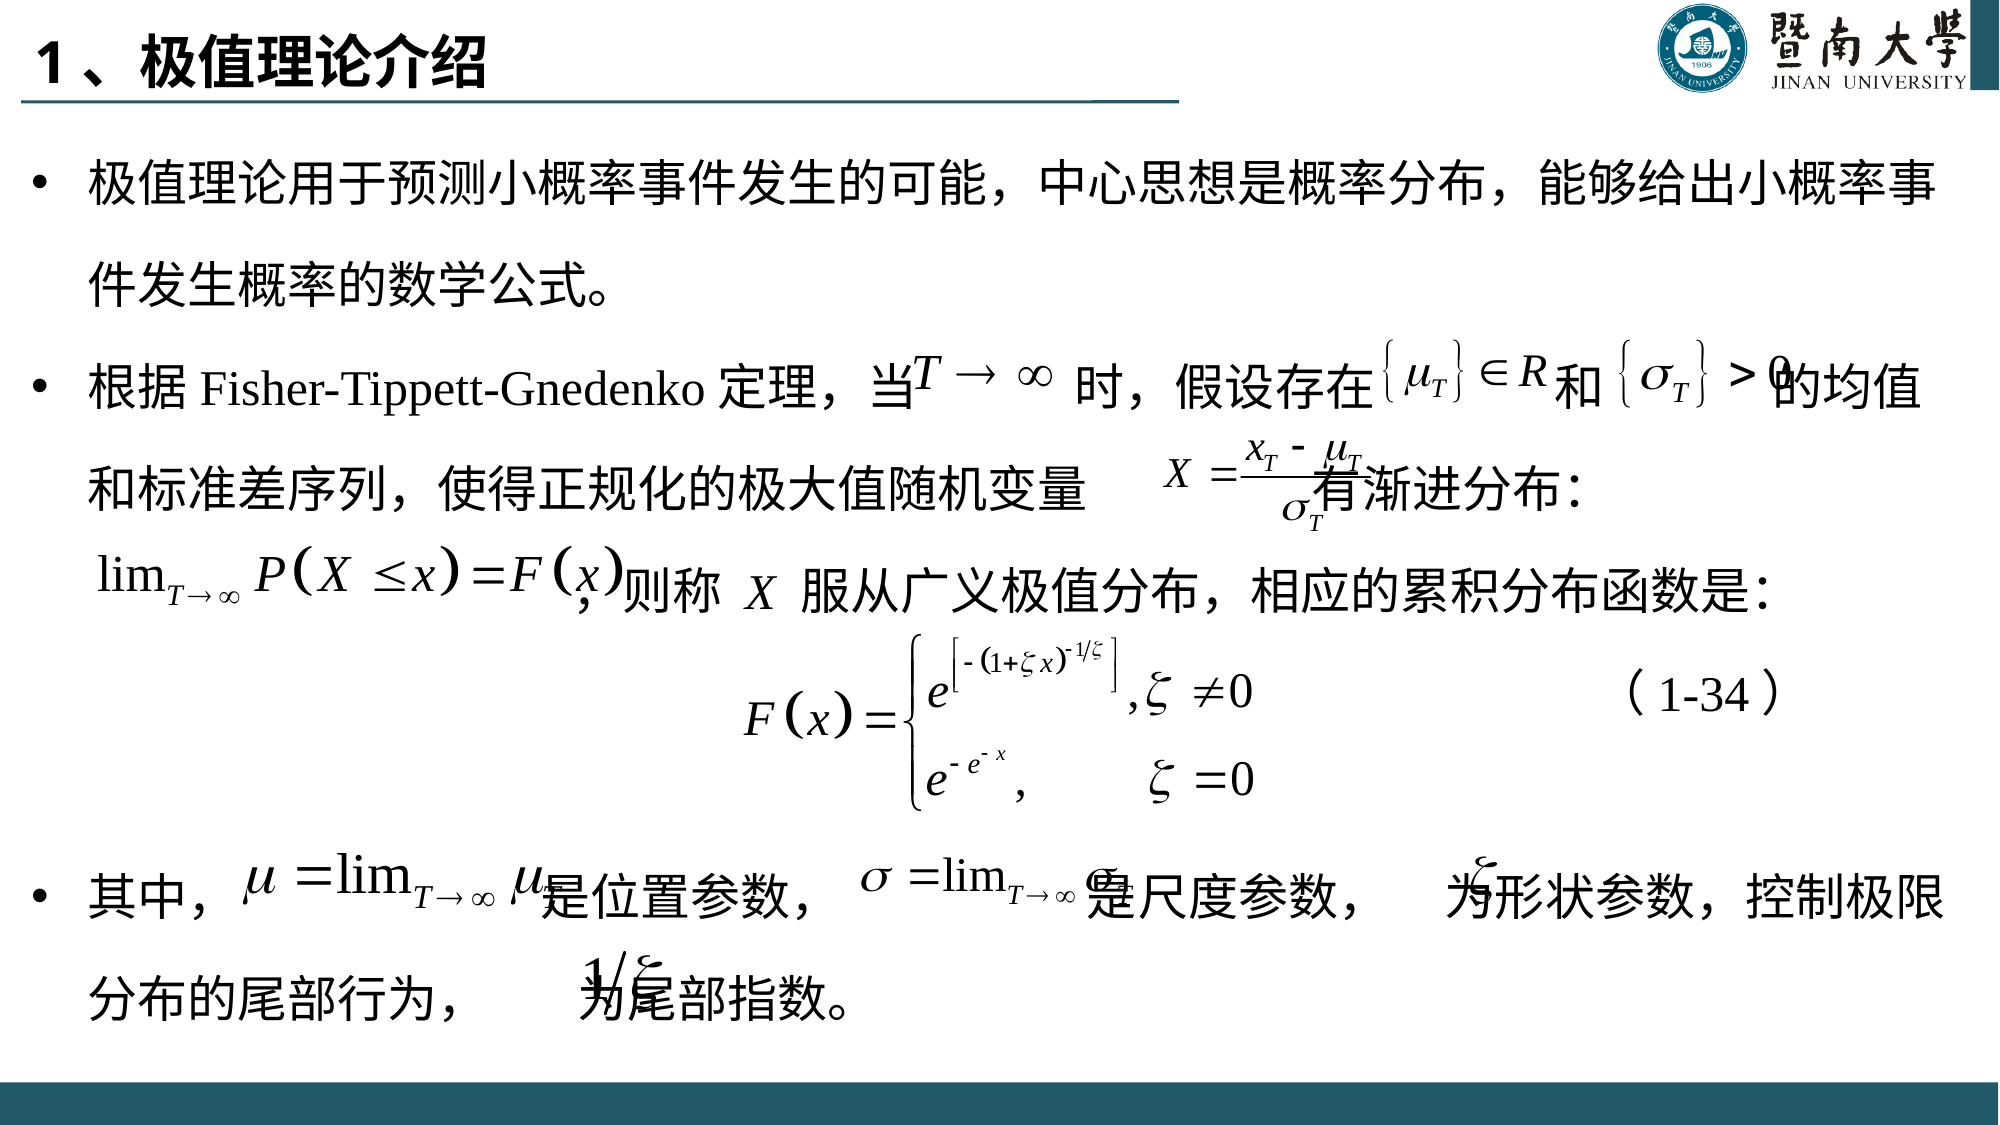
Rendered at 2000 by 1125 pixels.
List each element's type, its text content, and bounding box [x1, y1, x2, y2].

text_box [89, 535, 627, 623]
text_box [734, 622, 1265, 824]
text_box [1154, 419, 1380, 542]
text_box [577, 937, 681, 1025]
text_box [905, 342, 1064, 403]
picture [1657, 3, 1967, 93]
text_box 极值理论用于预测小概率事件发生的可能，中心思想是概率分布，能够给出小概率事件发生概率的数学公式。 根据Fisher-Tippett-Gnedenko定理，当 时，假设存在 和 的均值和标准差序列，使得正规化的极大值随机变量 有渐进分布： ，则称 X 服从广义极值分布，相应的累积分布函数是： （1-34） 其中， 是位置参数， 是尺度参数， 为形状参数，控制极限分布的尾部行为， 为尾部指数。 [16, 101, 1969, 1035]
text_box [1460, 845, 1516, 919]
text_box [854, 843, 1145, 916]
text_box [1613, 335, 1799, 420]
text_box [1377, 335, 1558, 414]
title 1、极值理论介绍 [19, 0, 539, 101]
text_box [231, 835, 579, 922]
